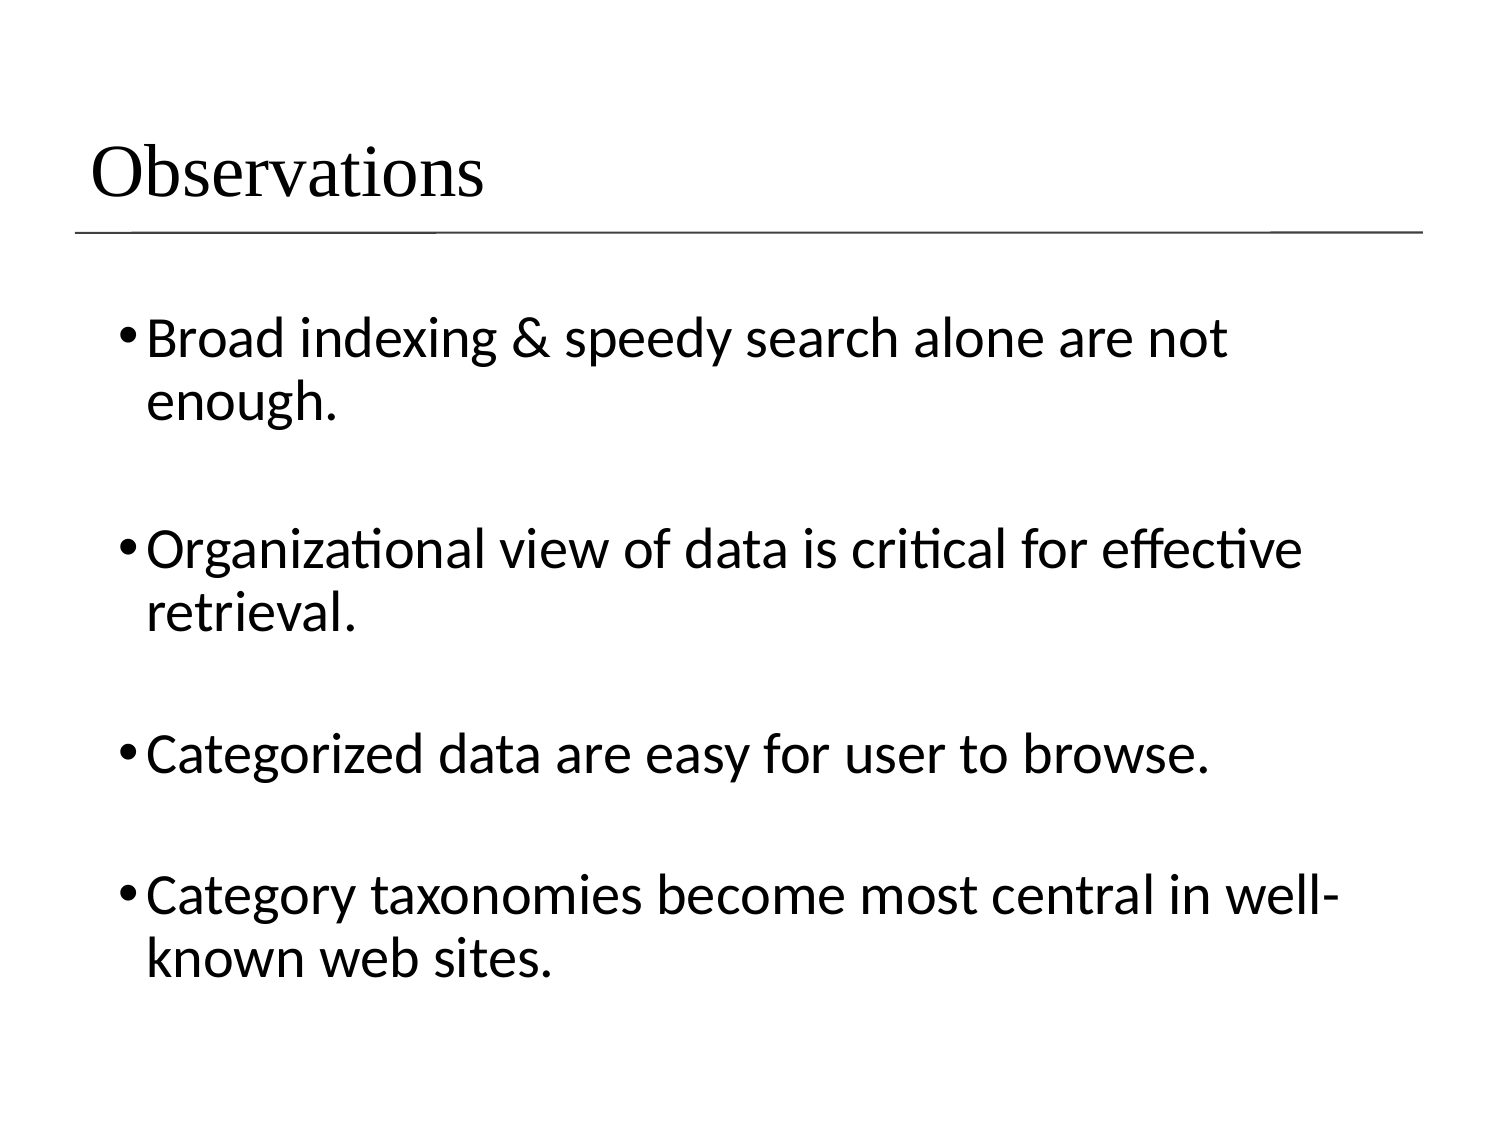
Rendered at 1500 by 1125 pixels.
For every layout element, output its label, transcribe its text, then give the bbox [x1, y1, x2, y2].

list Broad indexing & speedy search alone are not enough. Organizational view of data is critical for effective retrieval. Categorized data are easy for user to browse. Category taxonomies become most central in well-known web sites. [103, 299, 1397, 1014]
title Observations [75, 123, 1370, 226]
